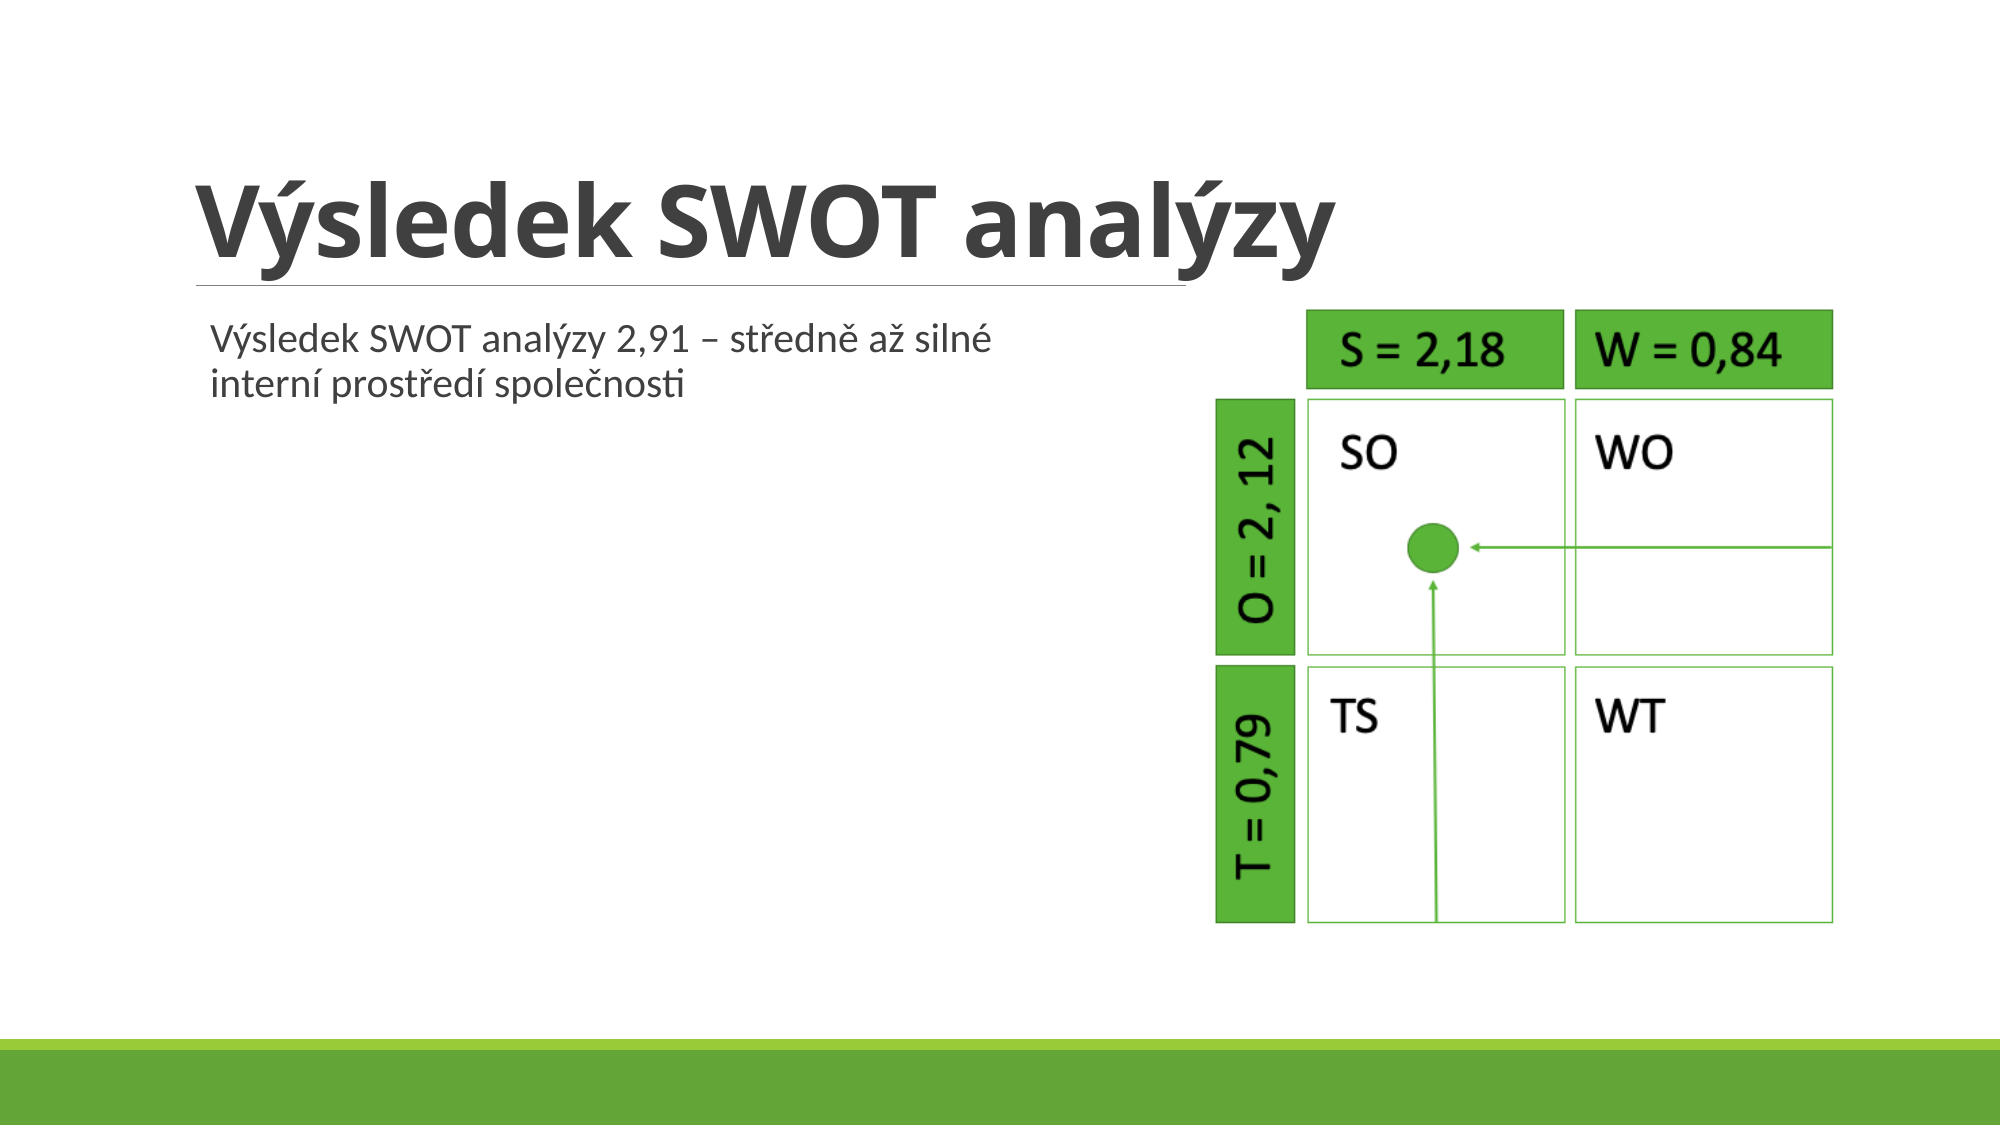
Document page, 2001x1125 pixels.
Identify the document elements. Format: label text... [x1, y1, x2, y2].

title Výsledek SWOT analýzy [180, 47, 1830, 285]
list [1185, 284, 1859, 946]
list Výsledek SWOT analýzy 2,91 – středně až silné interní prostředí společnosti [195, 309, 1005, 969]
